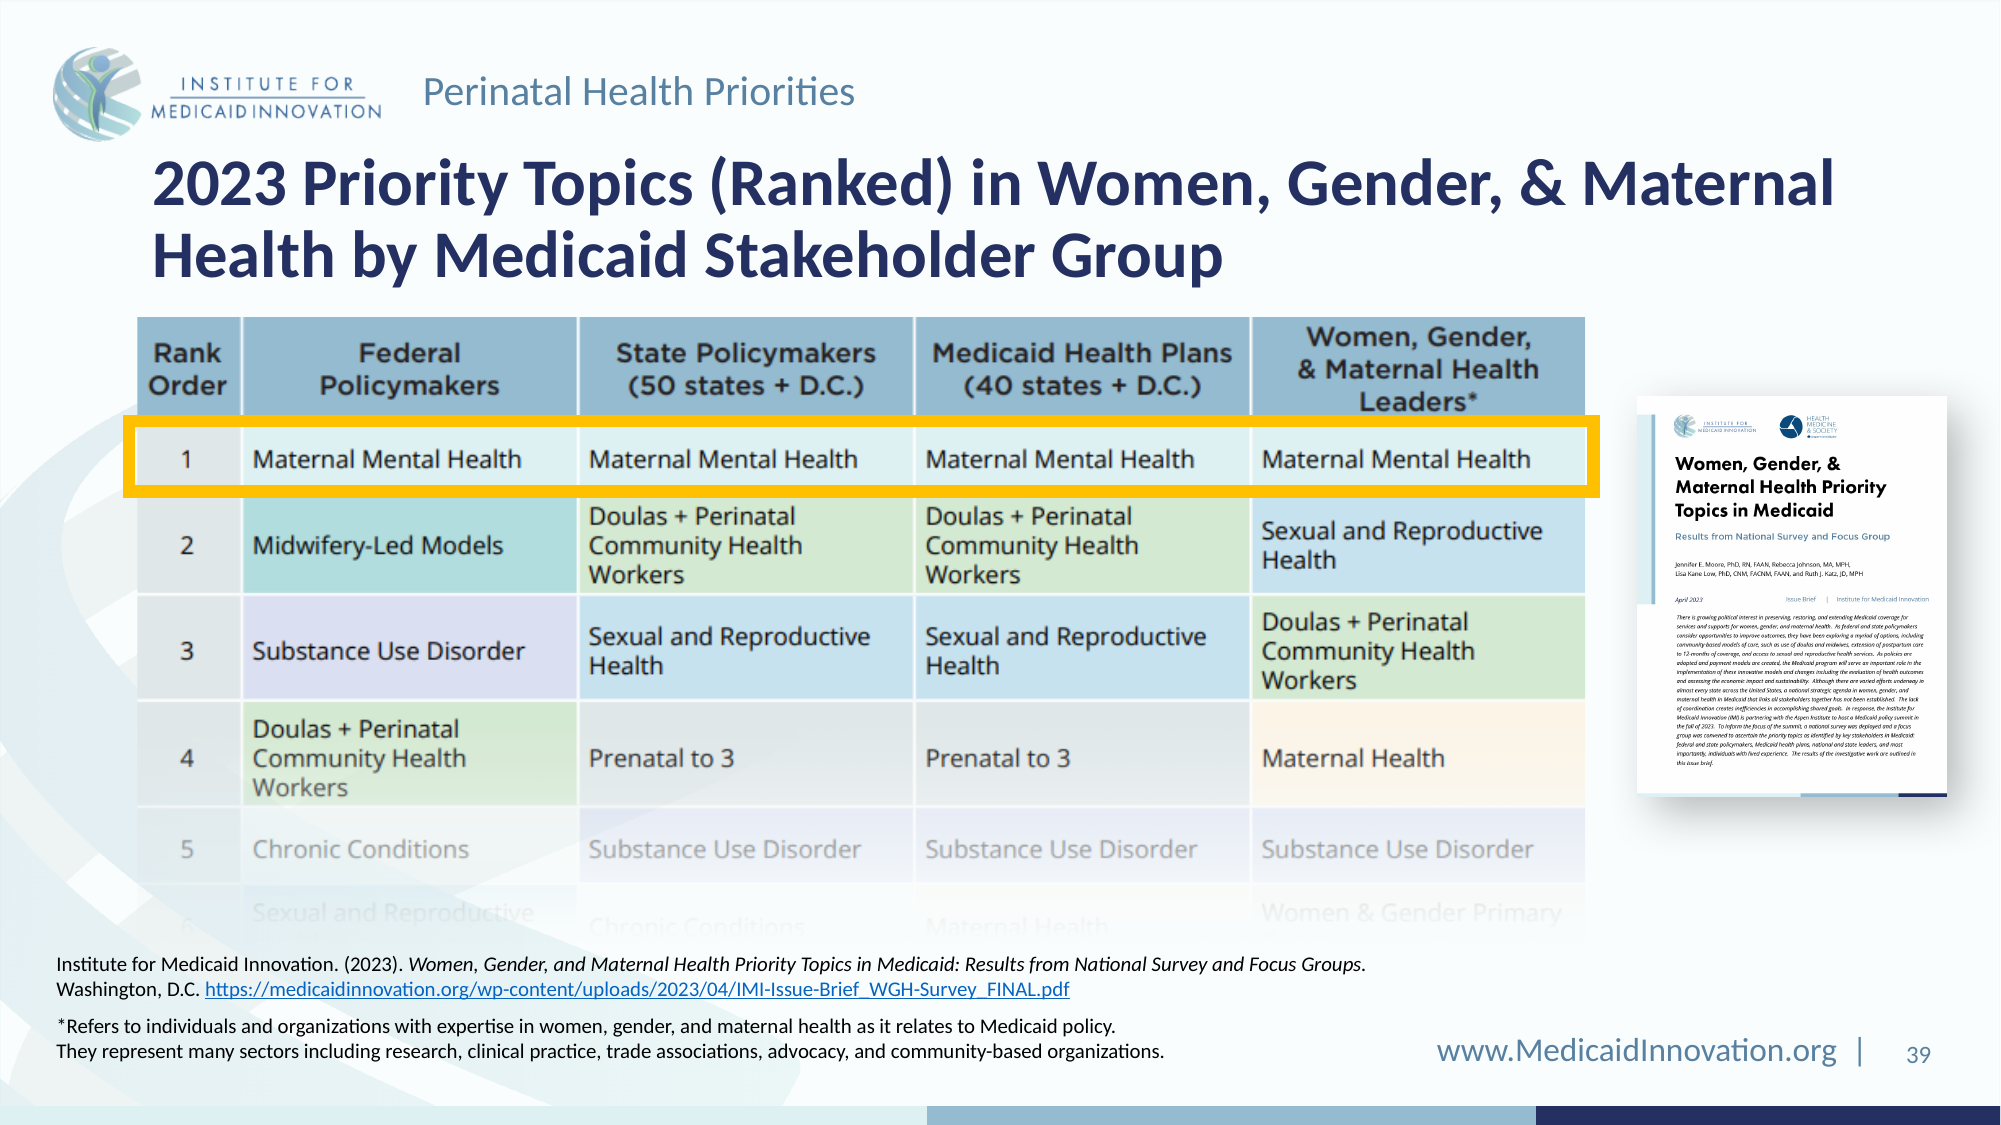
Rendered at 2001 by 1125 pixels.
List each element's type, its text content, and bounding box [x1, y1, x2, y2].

title 2023 Priority Topics (Ranked) in Women, Gender, & Maternal Health by Medicaid Stakeholder Group [137, 139, 1863, 300]
picture [137, 317, 1586, 951]
picture [53, 47, 381, 142]
list Perinatal Health Priorities [408, 62, 1863, 139]
text_box 39 [1496, 1023, 1947, 1084]
list Institute for Medicaid Innovation. (2023). Women, Gender, and Maternal Health Priority Topics in Medicaid: Results from National Survey and Focus Groups. Washington, D.C. https://medicaidinnovation.org/wp-content/uploads/2023/04/IMI-Issue-Brief_WGH-Survey_FINAL.pdf *Refers to individuals and organizations with expertise in women, gender, and maternal health as it relates to Medicaid policy. They represent many sectors including research, clinical practice, trade associations, advocacy, and community-based organizations. [41, 969, 1423, 1071]
text_box [128, 420, 137, 493]
text_box [1586, 420, 1595, 493]
picture [1637, 396, 1947, 797]
